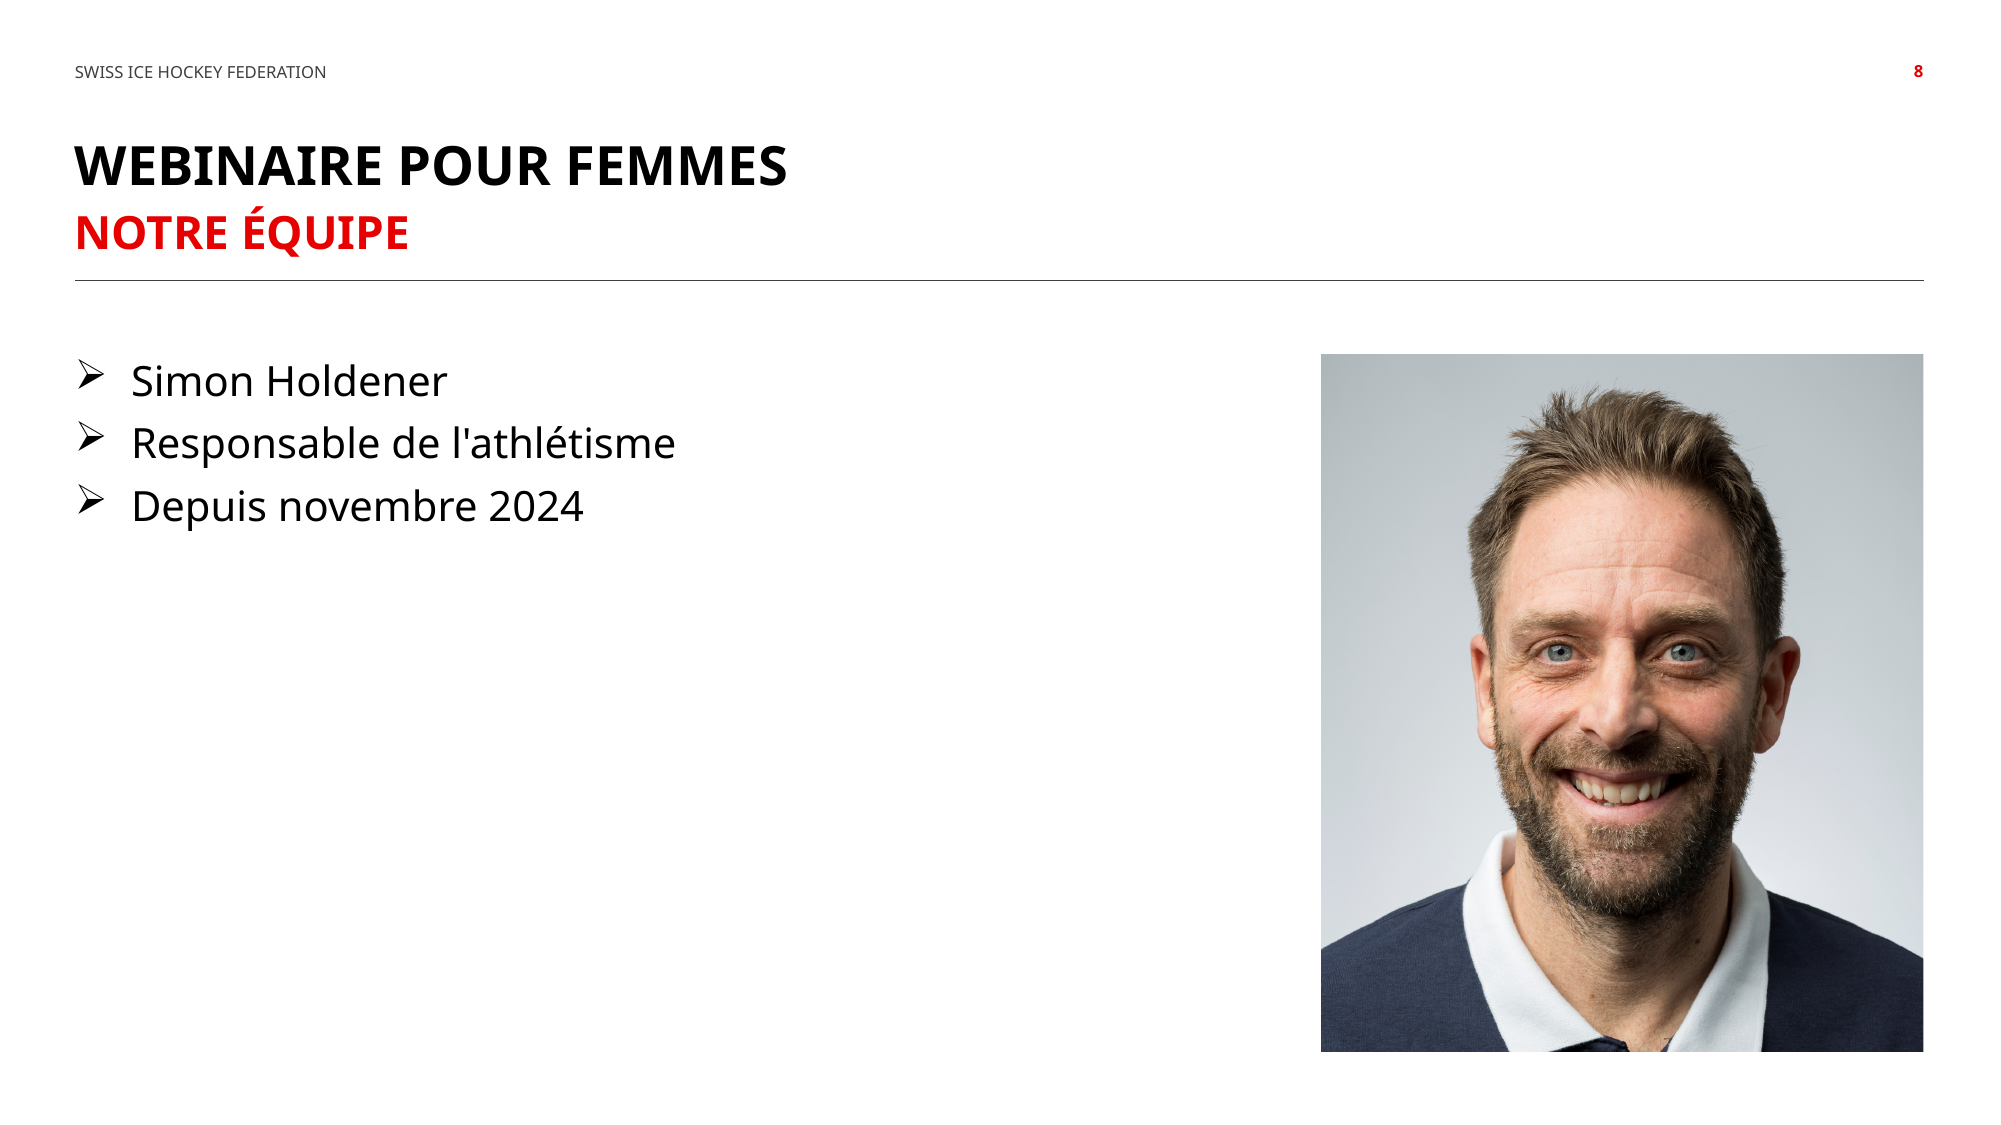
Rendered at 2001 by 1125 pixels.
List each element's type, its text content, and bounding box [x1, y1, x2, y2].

list Simon Holdener Responsable de l'athlétisme Depuis novembre 2024 [74, 354, 1280, 1052]
list Notre équipe [74, 201, 1680, 261]
slide_number 8 [1843, 42, 1924, 103]
title Webinaire pour femmes [74, 137, 1680, 198]
picture [1321, 354, 1924, 1052]
